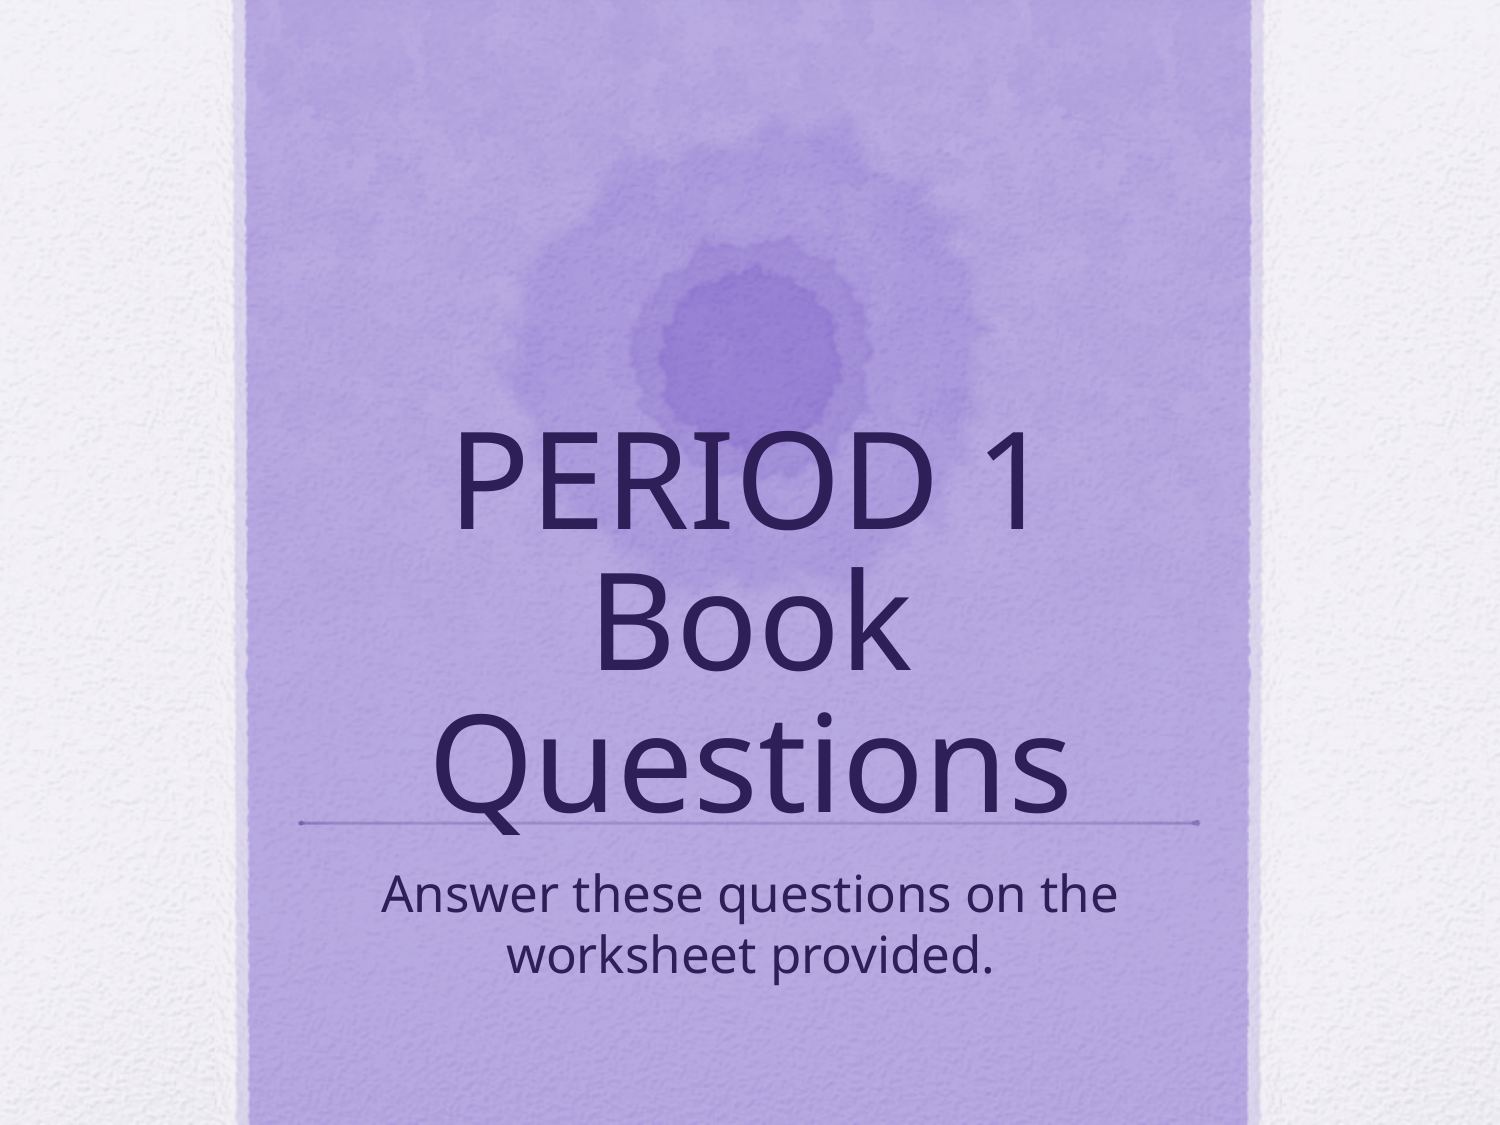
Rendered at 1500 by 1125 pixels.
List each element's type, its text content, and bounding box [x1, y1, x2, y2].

title PERIOD 1 Book Questions [304, 605, 1198, 847]
subtitle Answer these questions on the worksheet provided. [304, 853, 1198, 994]
picture [0, 0, 1500, 1125]
